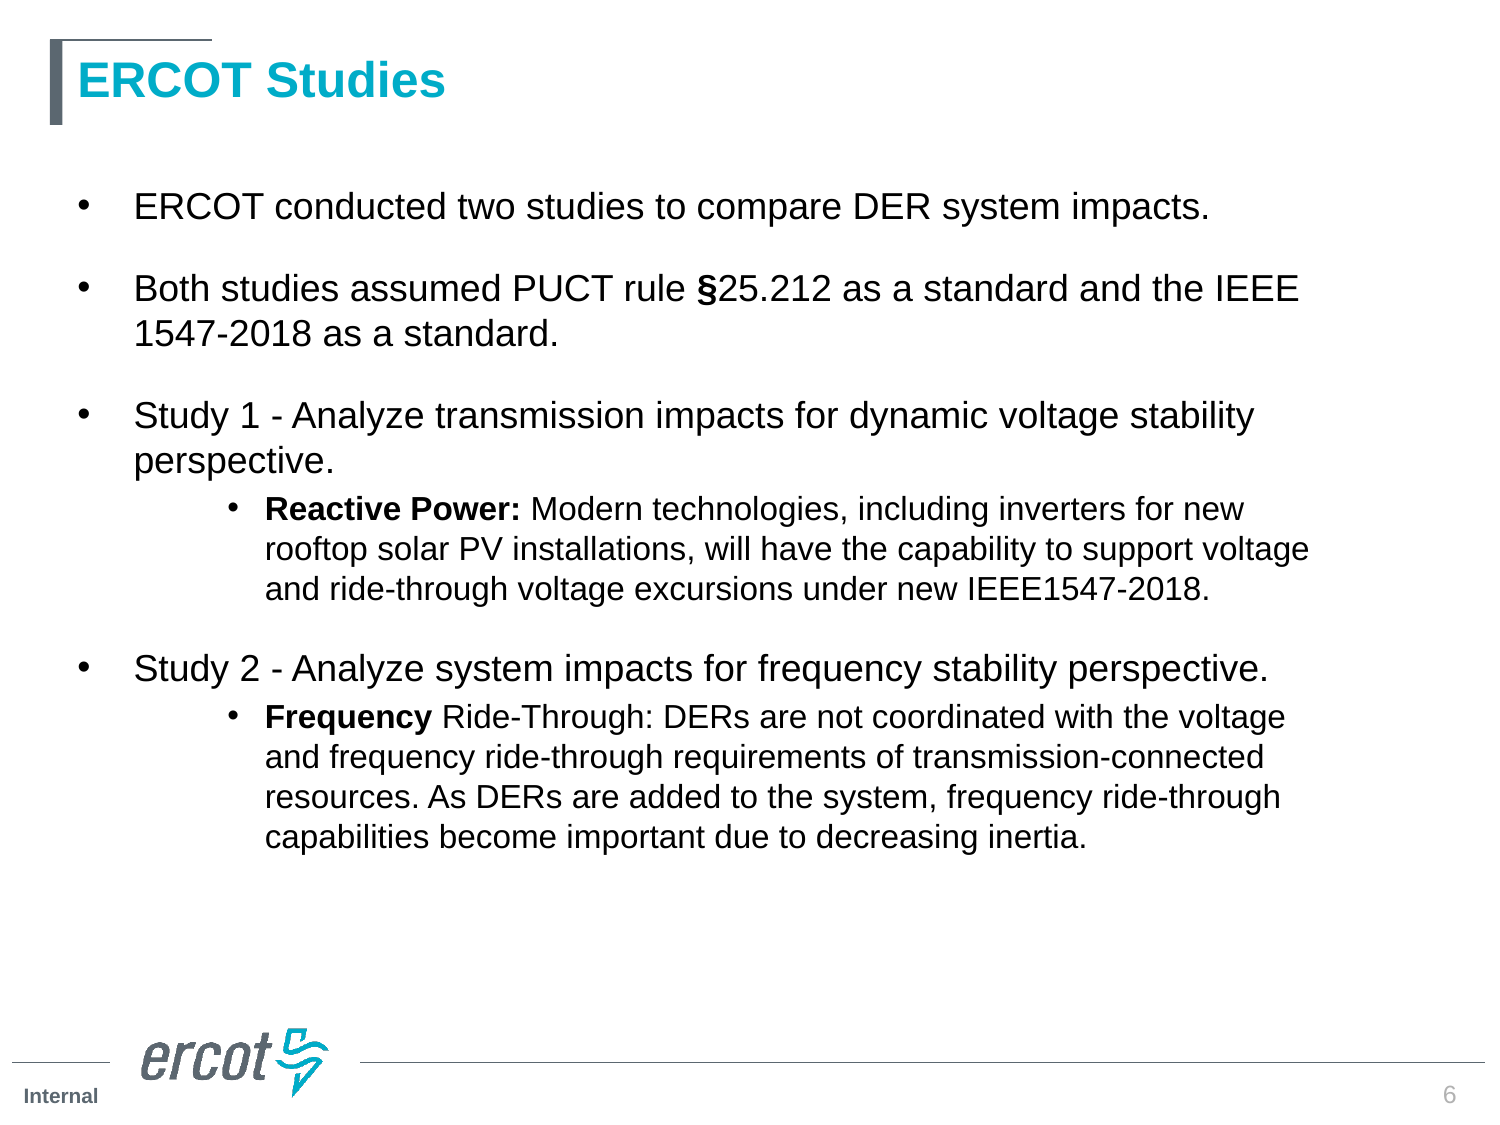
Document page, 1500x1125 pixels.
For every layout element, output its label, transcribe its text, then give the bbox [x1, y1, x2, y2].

slide_number 6 [1412, 1076, 1488, 1112]
title ERCOT Studies [62, 39, 1450, 125]
list ERCOT conducted two studies to compare DER system impacts. Both studies assumed PUCT rule §25.212 as a standard and the IEEE 1547-2018 as a standard. Study 1 - Analyze transmission impacts for dynamic voltage stability perspective. Reactive Power: Modern technologies, including inverters for new rooftop solar PV installations, will have the capability to support voltage and ride-through voltage excursions under new IEEE1547-2018. Study 2 - Analyze system impacts for frequency stability perspective. Frequency Ride-Through: DERs are not coordinated with the voltage and frequency ride-through requirements of transmission-connected resources. As DERs are added to the system, frequency ride-through capabilities become important due to decreasing inertia. [62, 174, 1363, 950]
picture [137, 1024, 332, 1100]
